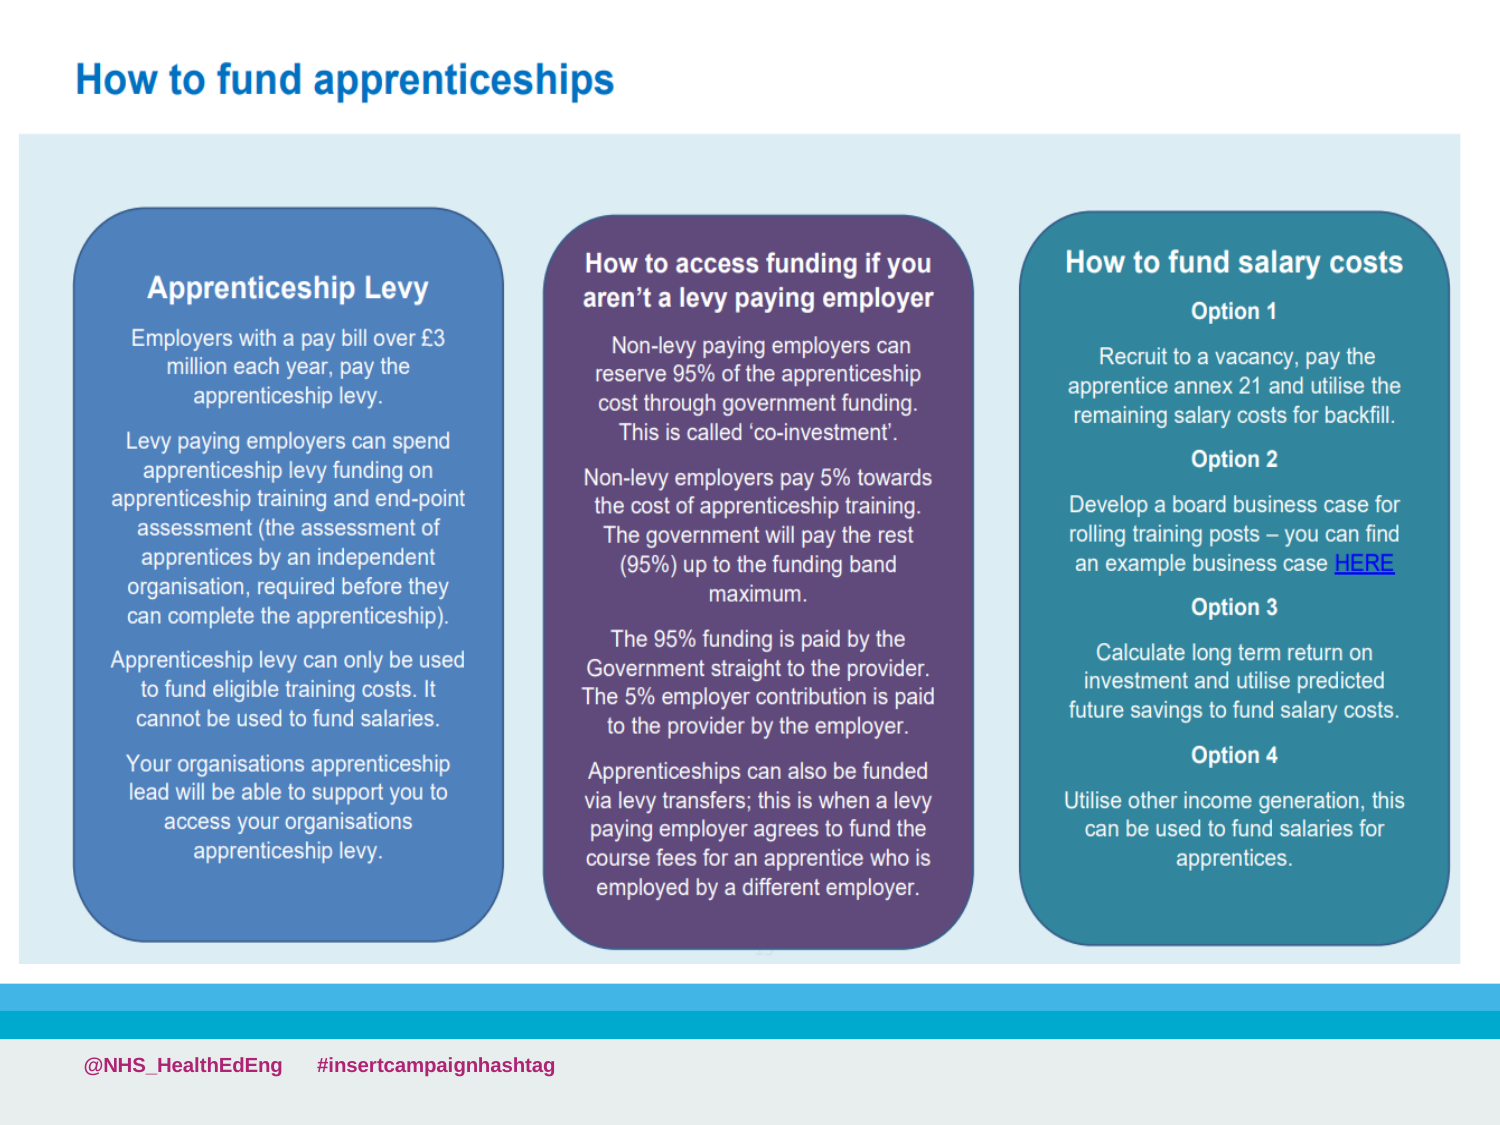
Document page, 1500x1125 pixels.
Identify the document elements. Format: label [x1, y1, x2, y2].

picture [18, 40, 1461, 964]
